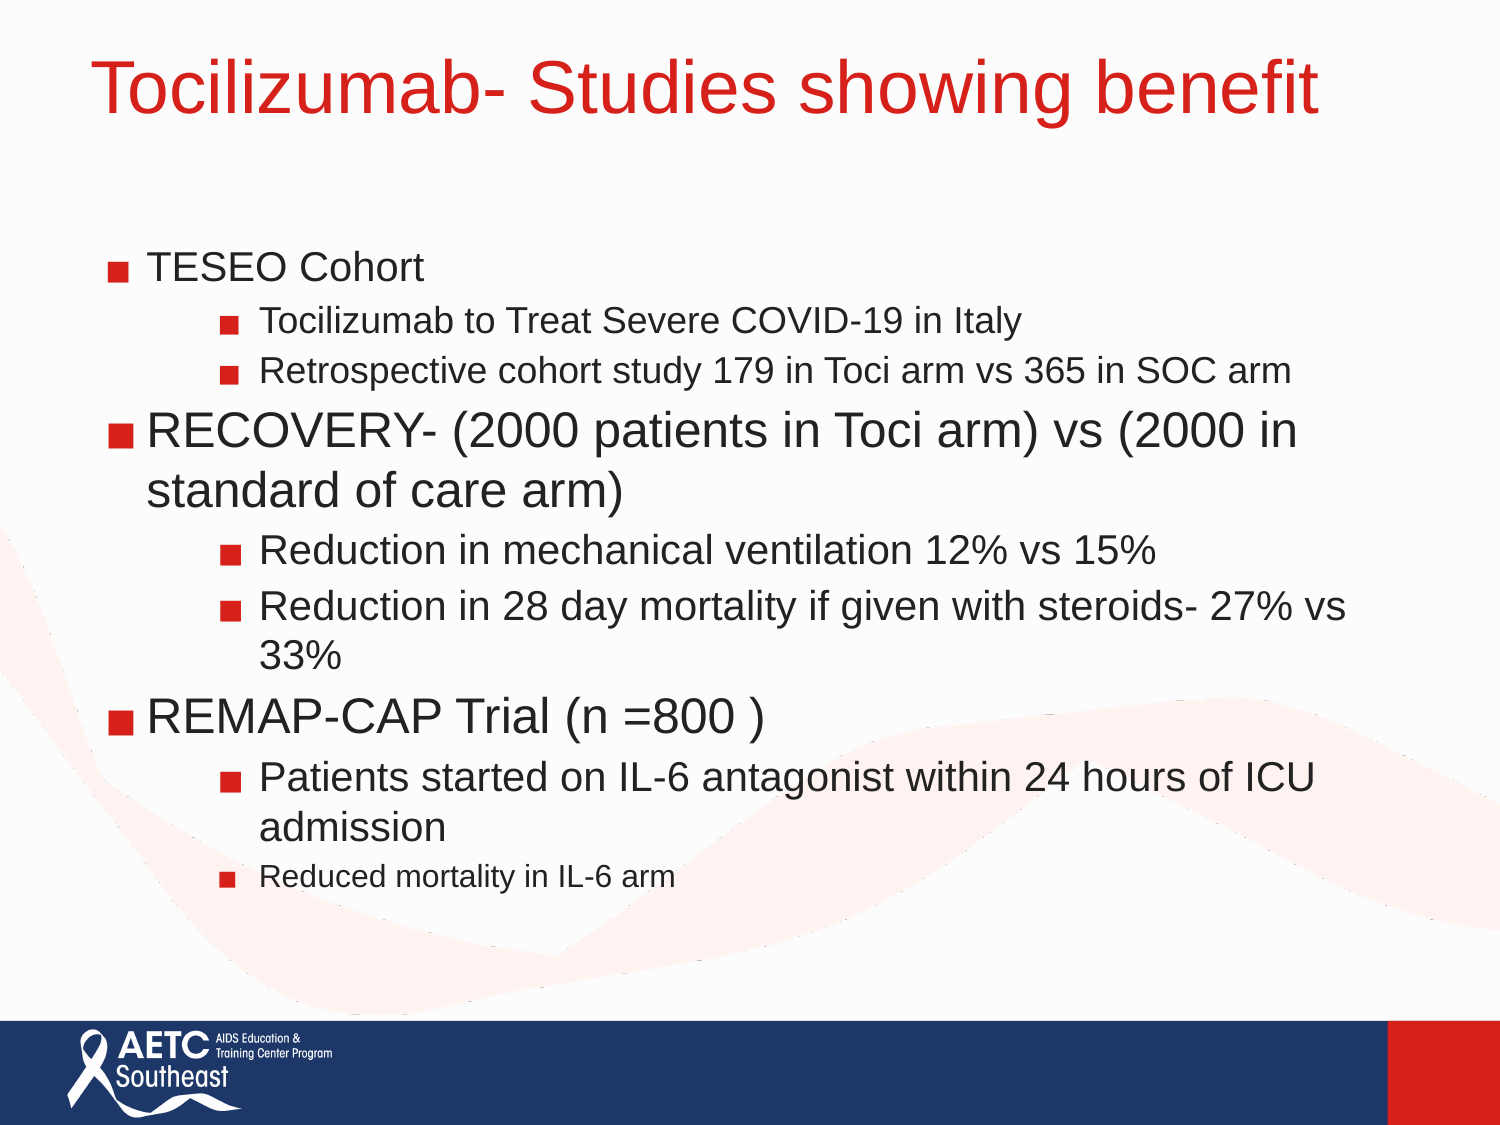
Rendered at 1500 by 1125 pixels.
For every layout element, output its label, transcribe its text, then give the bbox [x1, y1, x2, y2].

list TESEO Cohort Tocilizumab to Treat Severe COVID-19 in Italy Retrospective cohort study 179 in Toci arm vs 365 in SOC arm RECOVERY- (2000 patients in Toci arm) vs (2000 in standard of care arm) Reduction in mechanical ventilation 12% vs 15% Reduction in 28 day mortality if given with steroids- 27% vs 33% REMAP-CAP Trial (n =800 ) Patients started on IL-6 antagonist within 24 hours of ICU admission Reduced mortality in IL-6 arm [75, 232, 1440, 979]
title Tocilizumab- Studies showing benefit [75, 45, 1440, 232]
picture [66, 1028, 333, 1119]
picture [0, 0, 1500, 1015]
